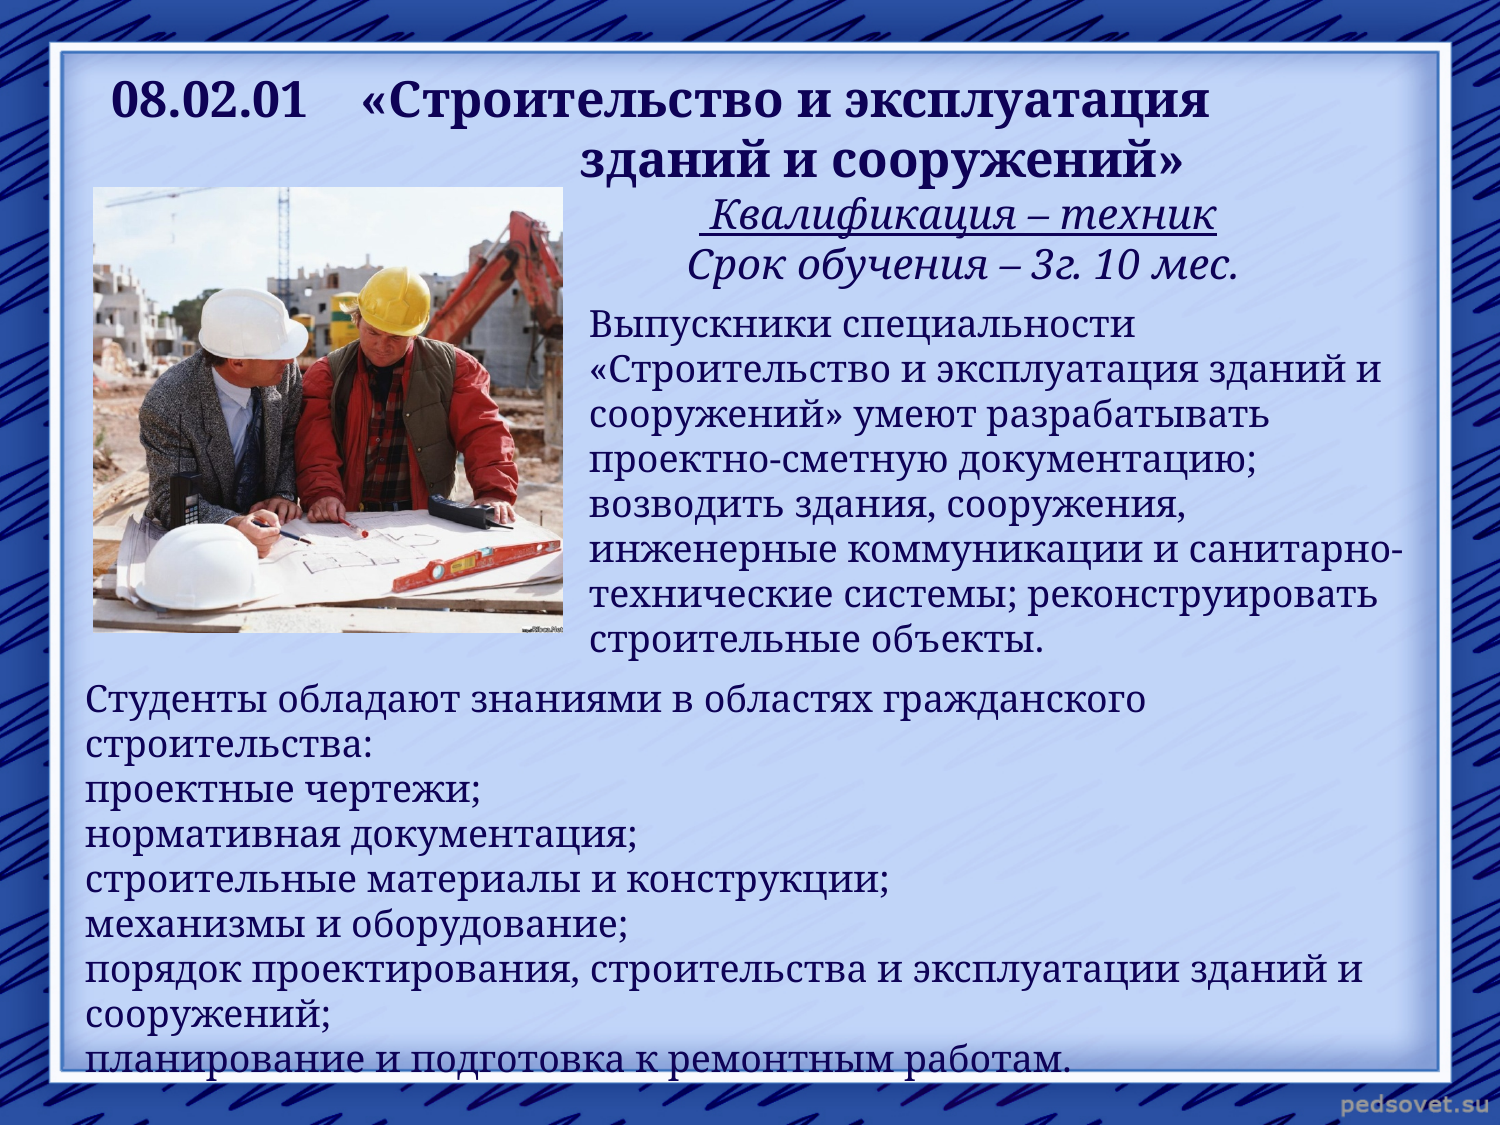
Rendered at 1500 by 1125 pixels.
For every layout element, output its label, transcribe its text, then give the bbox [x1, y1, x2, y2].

text_box 08.02.01 «Строительство и эксплуатация зданий и сооружений» Квалификация – техник Срок обучения – 3г. 10 мес. [46, 60, 1418, 396]
text_box Выпускники специальности «Строительство и эксплуатация зданий и сооружений» умеют разрабатывать проектно-сметную документацию; возводить здания, сооружения, инженерные коммуникации и санитарно-технические системы; реконструировать строительные объекты. [574, 292, 1442, 668]
picture [0, 0, 1500, 1125]
text_box Студенты обладают знаниями в областях гражданского строительства: проектные чертежи; нормативная документация; строительные материалы и конструкции; механизмы и оборудование; порядок проектирования, строительства и эксплуатации зданий и сооружений; планирование и подготовка к ремонтным работам. [70, 667, 1418, 1088]
